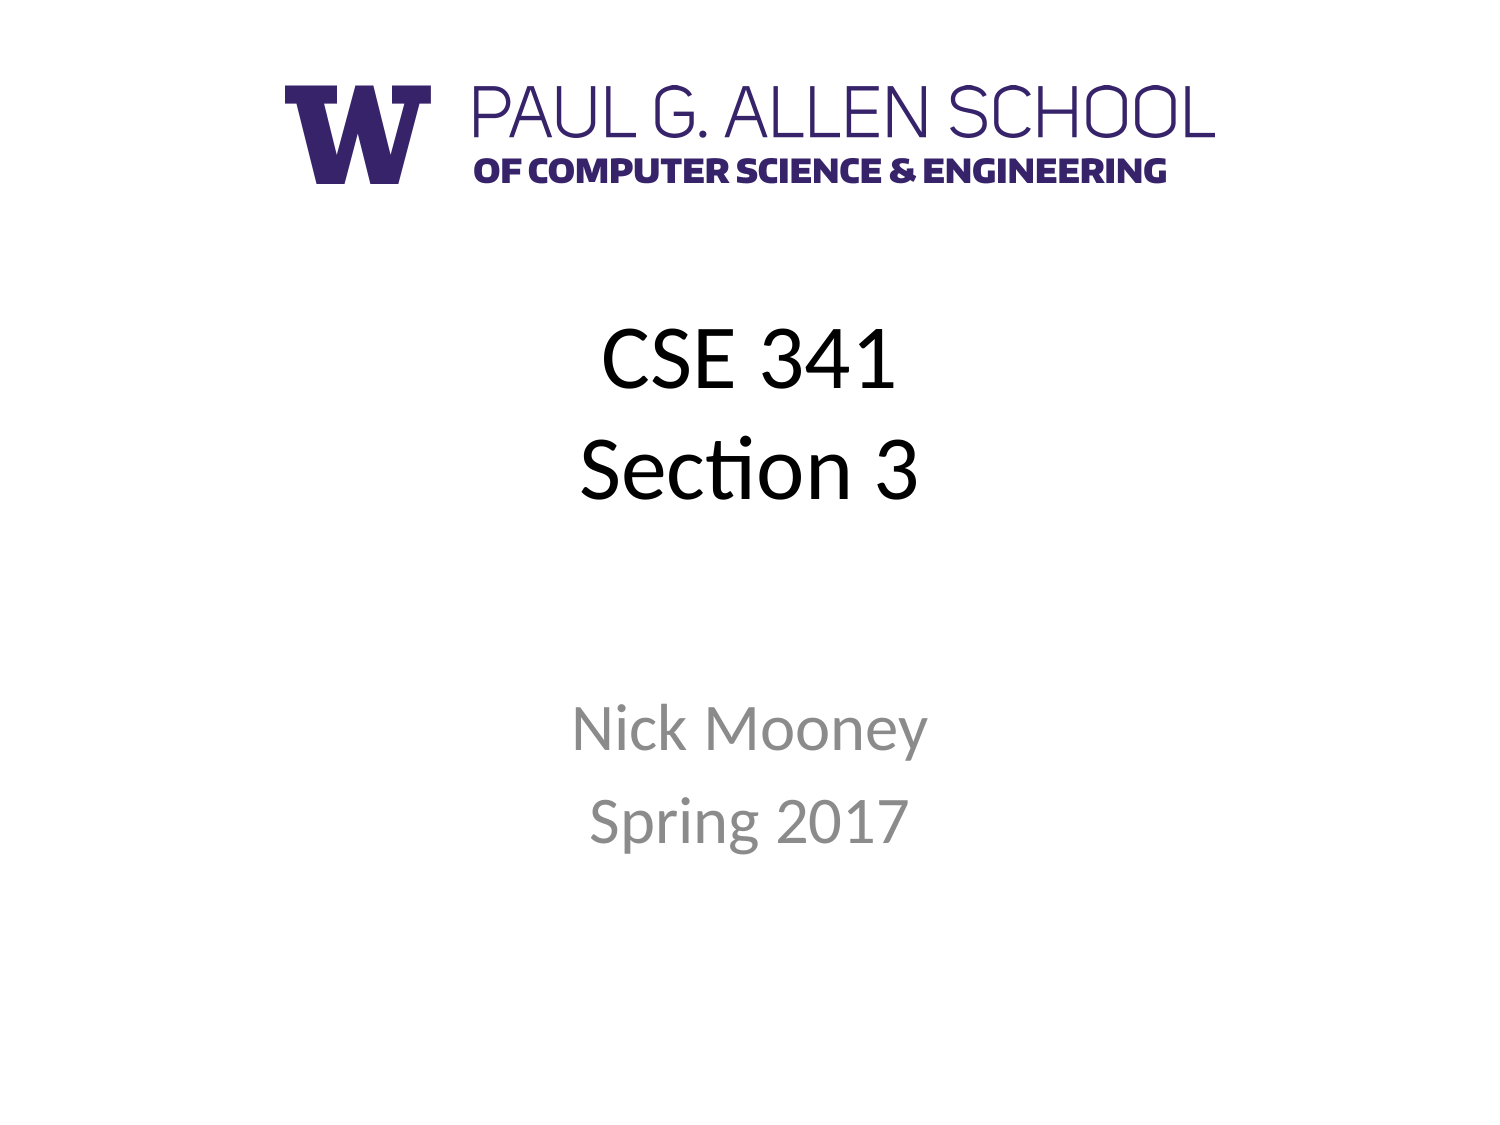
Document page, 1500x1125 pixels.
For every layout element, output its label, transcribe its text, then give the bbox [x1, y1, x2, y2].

subtitle Nick Mooney Spring 2017 [187, 675, 1313, 948]
title CSE 341 Section 3 [112, 211, 1388, 604]
picture [284, 84, 1216, 185]
